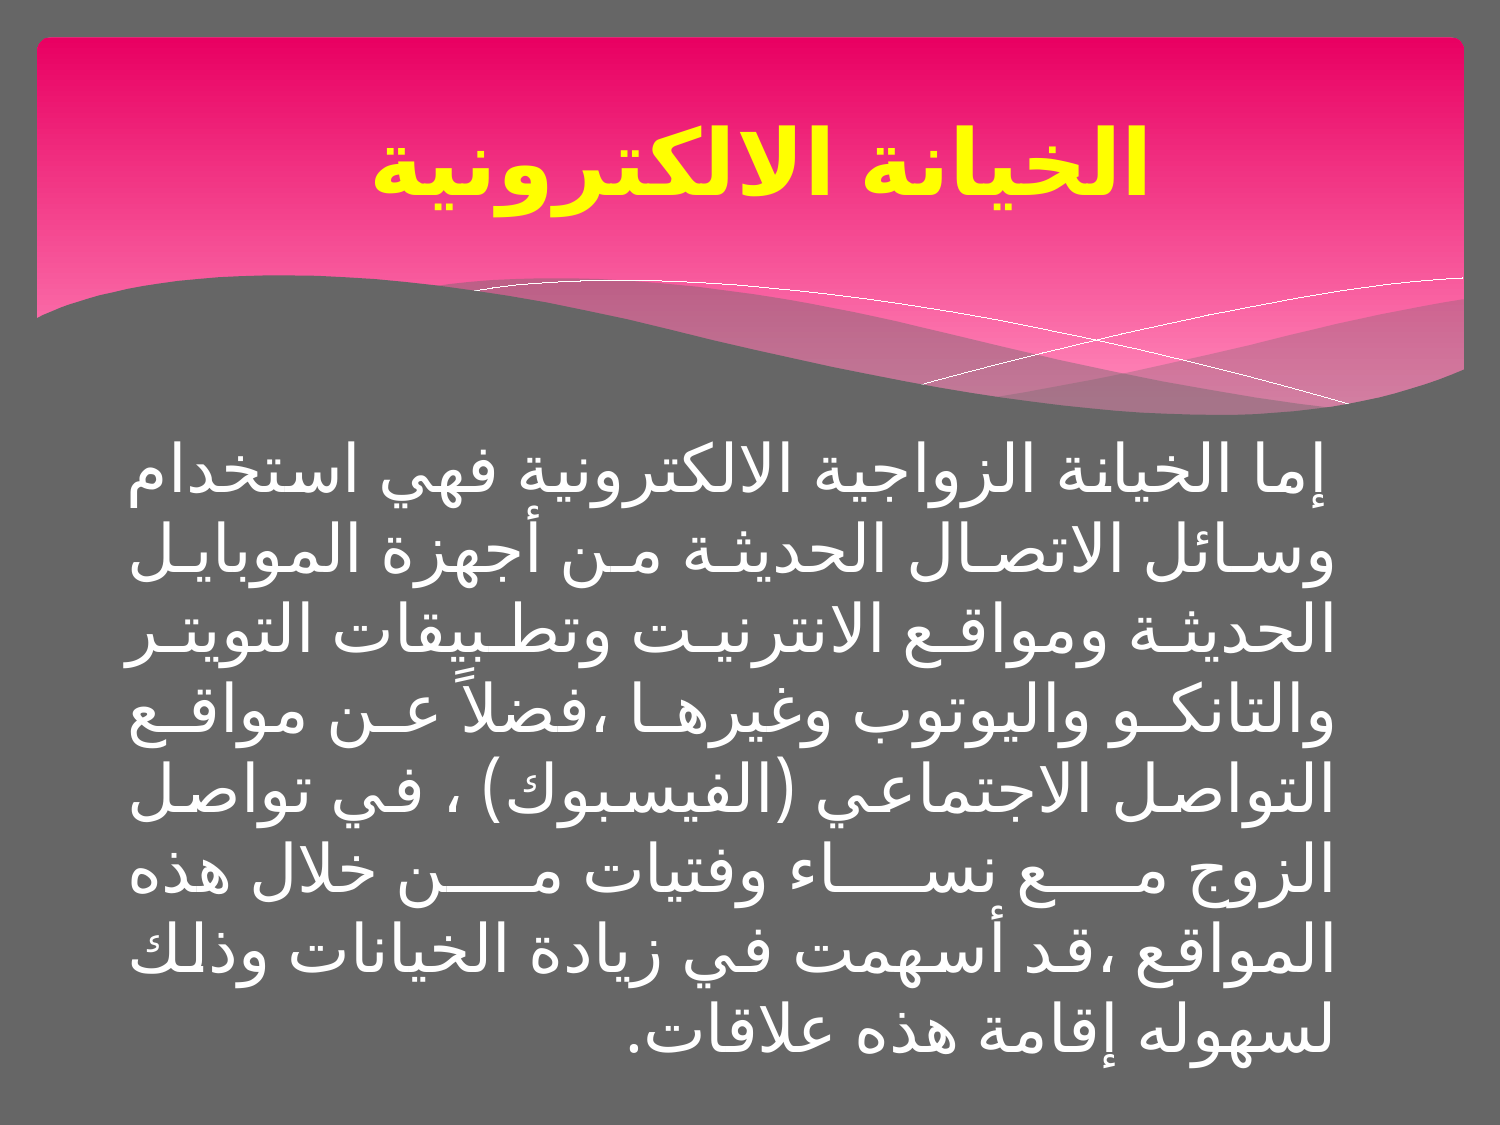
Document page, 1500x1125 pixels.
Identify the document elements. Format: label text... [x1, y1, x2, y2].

text_box إما الخيانة الزواجية الالكترونية فهي استخدام وسائل الاتصال الحديثة من أجهزة الموبايل الحديثة ومواقع الانترنيت وتطبيقات التويتر والتانكو واليوتوب وغيرها ،فضلاً عن مواقع التواصل الاجتماعي (الفيسبوك) ، في تواصل الزوج مع نساء وفتيات من خلال هذه المواقع ،قد أسهمت في زيادة الخيانات وذلك لسهوله إقامة هذه علاقات. [112, 418, 1353, 1073]
title الخيانة الالكترونية [75, 55, 1425, 261]
